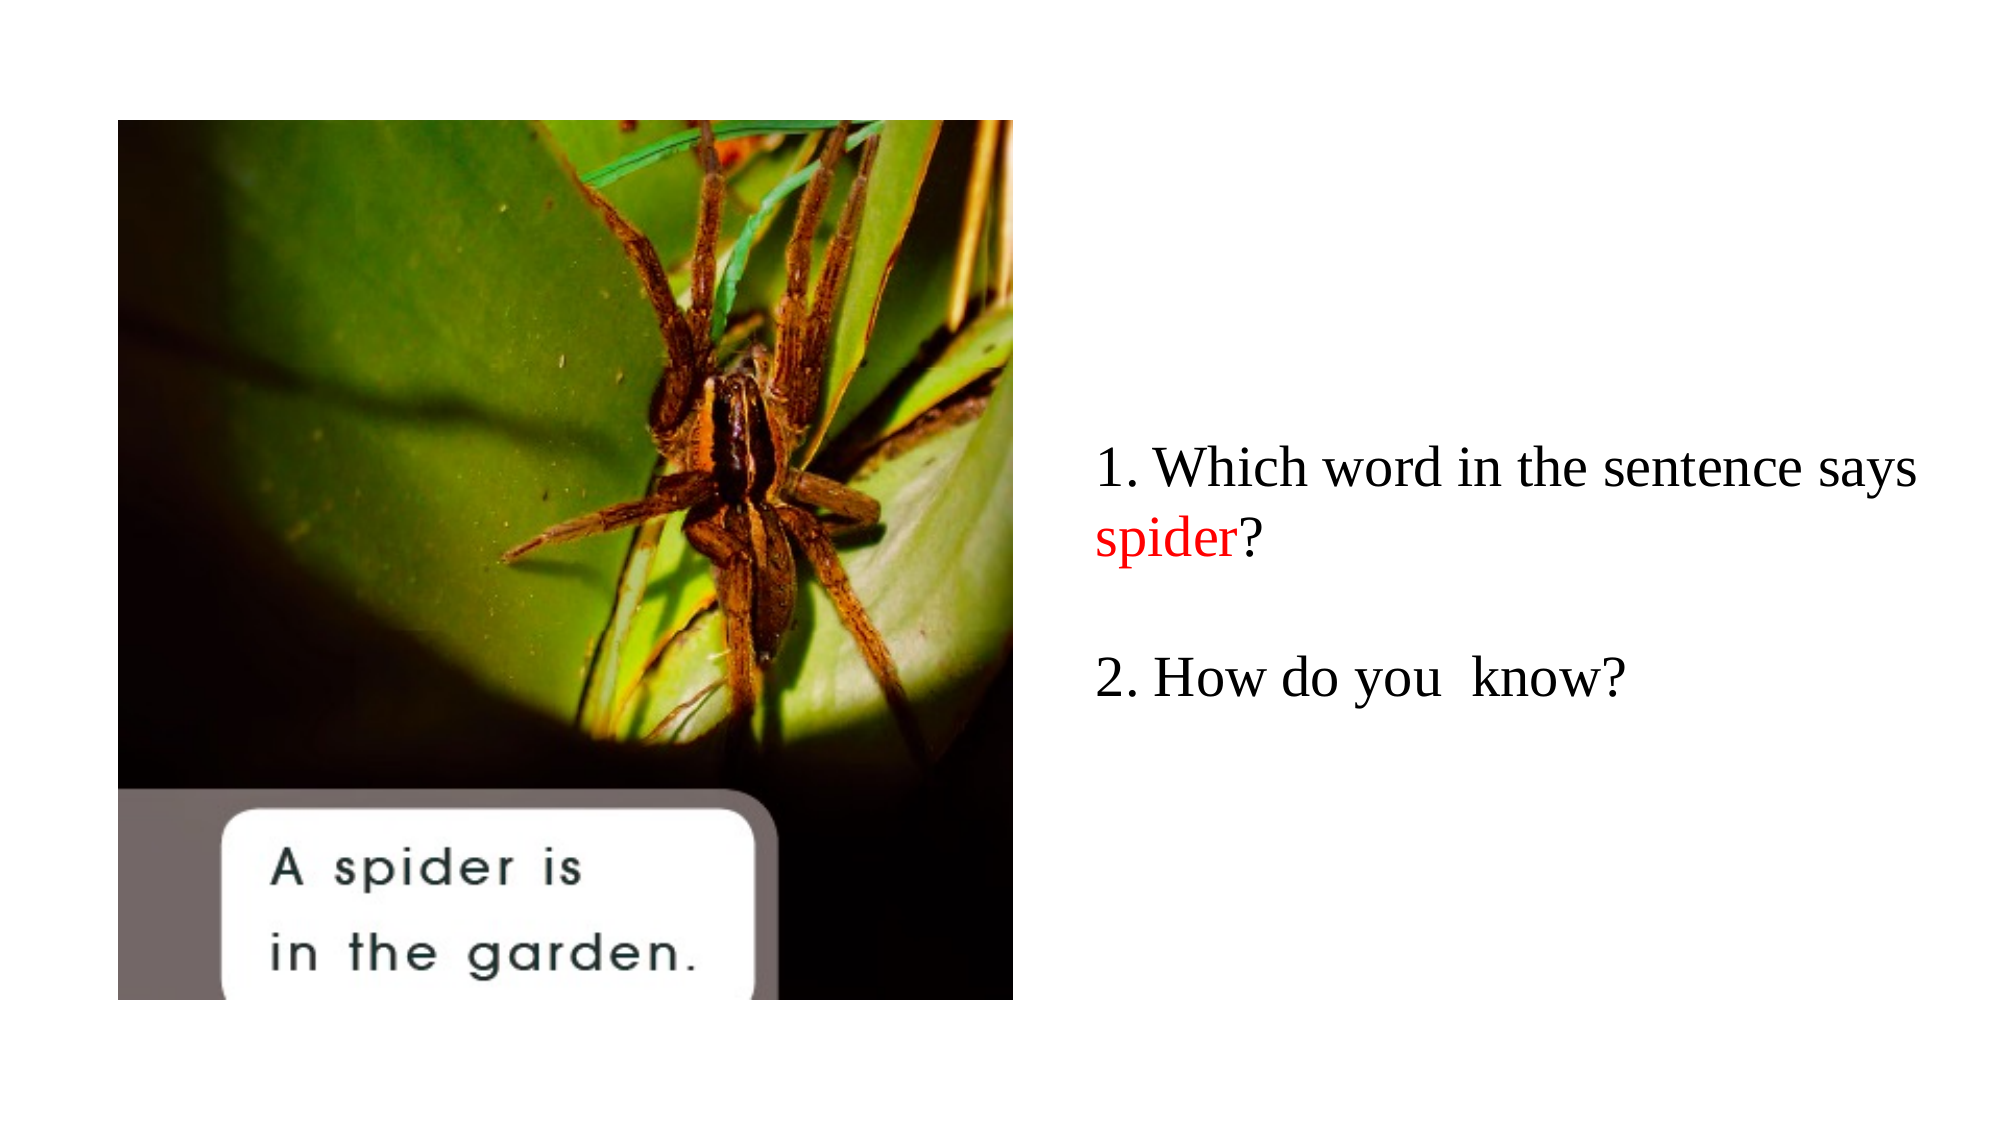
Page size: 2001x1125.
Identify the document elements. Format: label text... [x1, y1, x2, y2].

text_box 1. Which word in the sentence says spider? 2. How do you know? [1081, 420, 1956, 716]
picture [118, 120, 1013, 1001]
